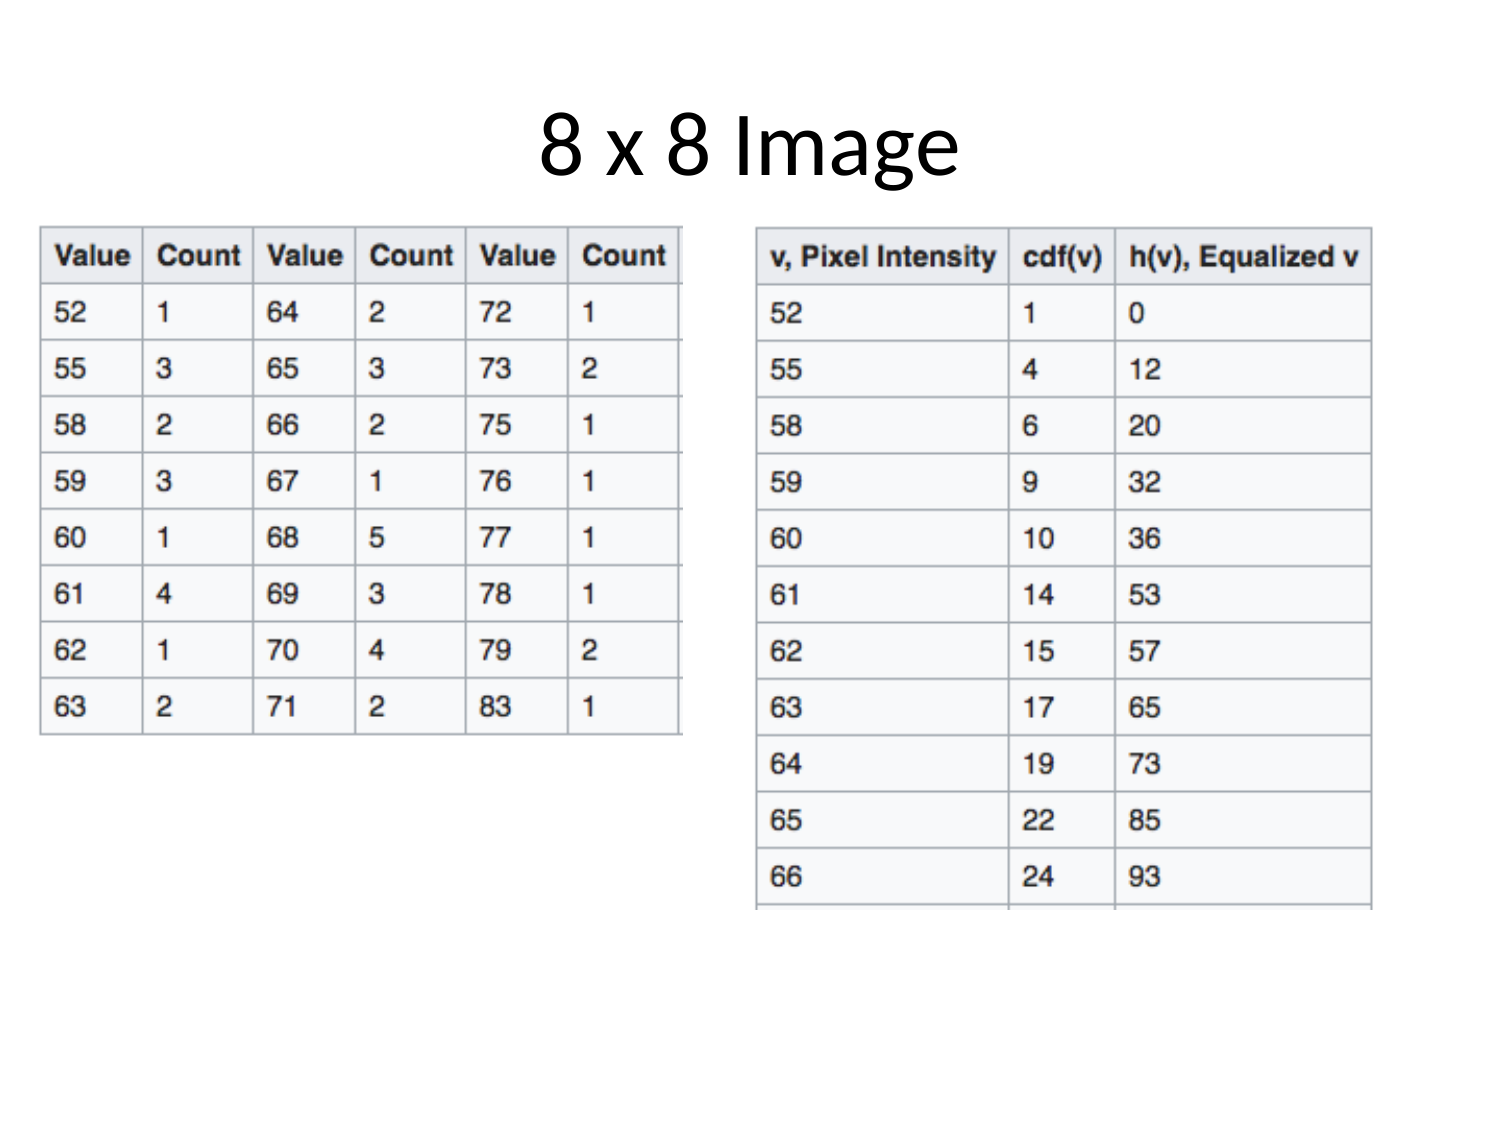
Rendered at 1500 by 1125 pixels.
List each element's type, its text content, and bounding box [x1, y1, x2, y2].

picture [17, 214, 1446, 910]
title 8 x 8 Image [74, 44, 1426, 213]
